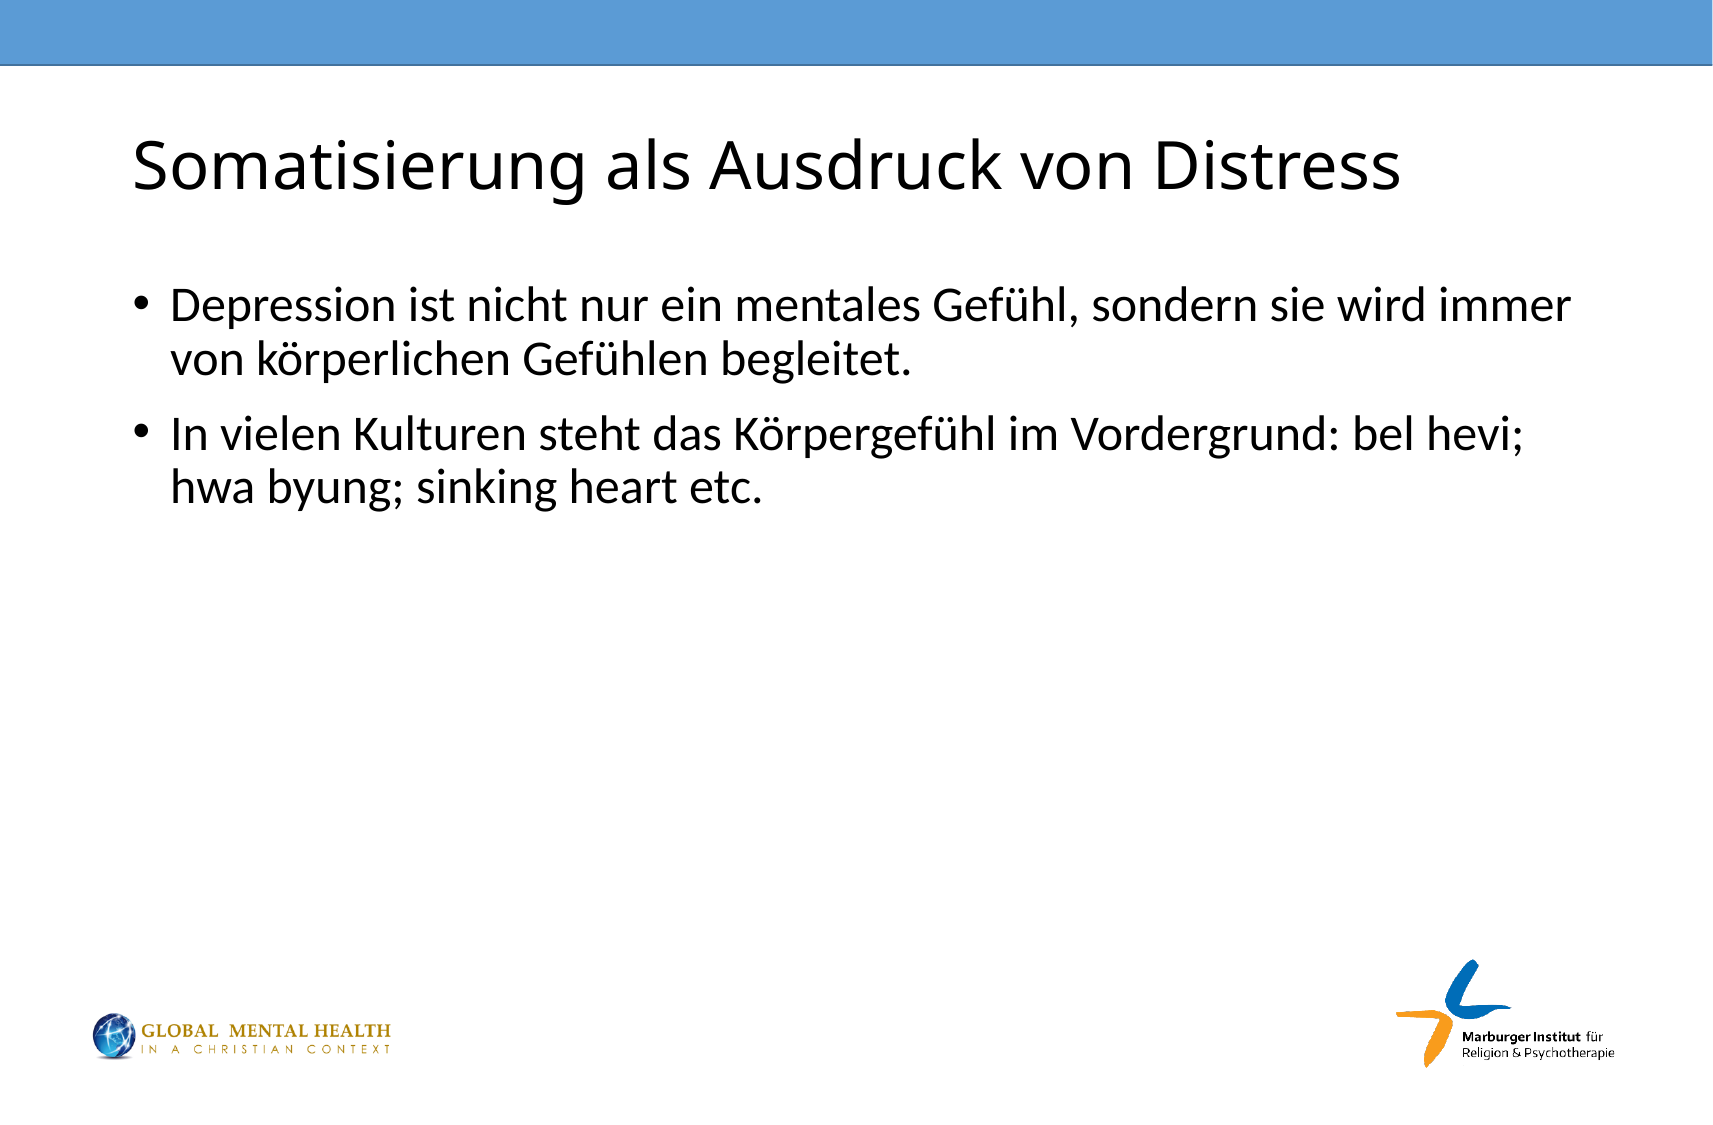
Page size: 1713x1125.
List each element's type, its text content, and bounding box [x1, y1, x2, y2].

picture [90, 1009, 395, 1061]
title Somatisierung als Ausdruck von Distress [117, 86, 1595, 249]
picture [1392, 954, 1622, 1072]
list Depression ist nicht nur ein mentales Gefühl, sondern sie wird immer von körperlichen Gefühlen begleitet. In vielen Kulturen steht das Körpergefühl im Vordergrund: bel hevi; hwa byung; sinking heart etc. [117, 270, 1595, 1014]
